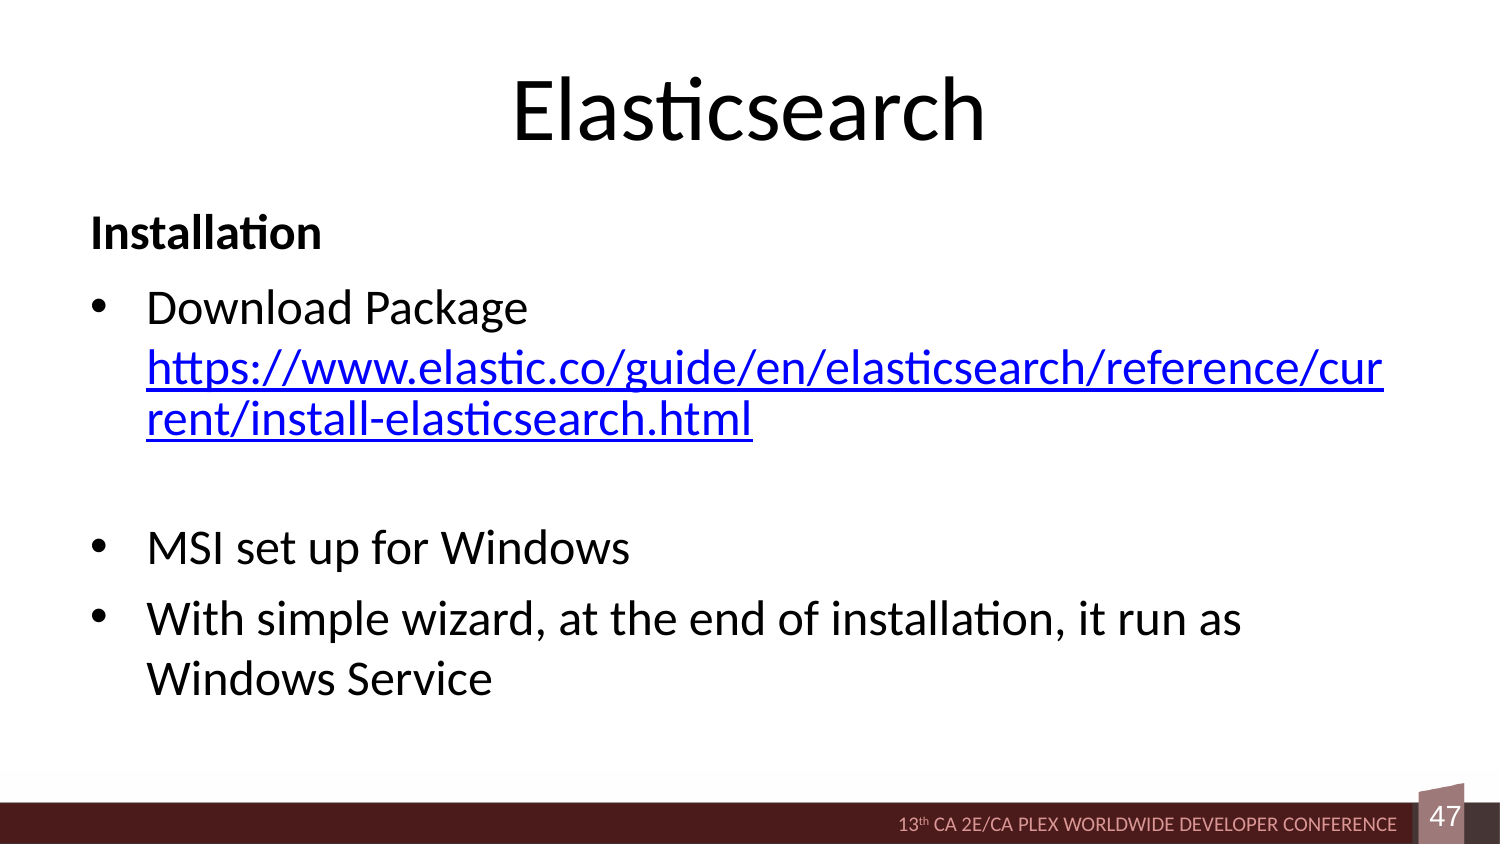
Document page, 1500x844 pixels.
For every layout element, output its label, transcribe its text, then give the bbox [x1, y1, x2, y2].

title Elasticsearch [75, 33, 1425, 175]
list Installation [75, 188, 738, 267]
list Download Package https://www.elastic.co/guide/en/elasticsearch/reference/current/install-elasticsearch.html MSI set up for Windows With simple wizard, at the end of installation, it run as Windows Service [75, 267, 1412, 754]
